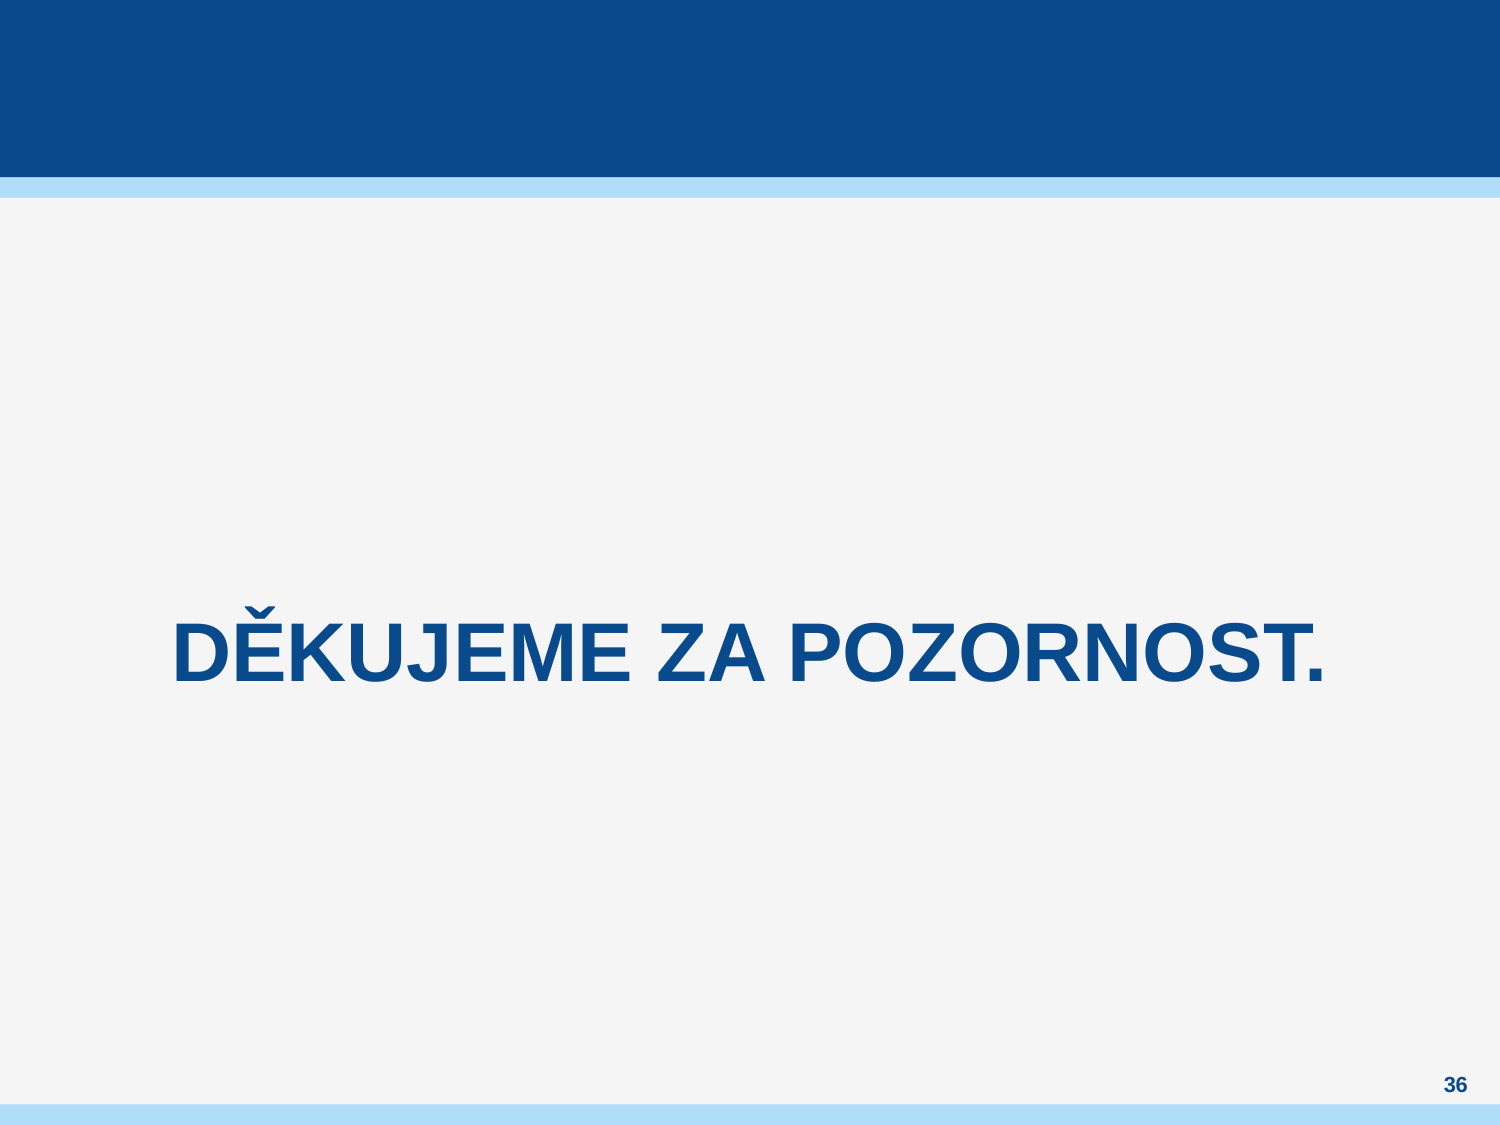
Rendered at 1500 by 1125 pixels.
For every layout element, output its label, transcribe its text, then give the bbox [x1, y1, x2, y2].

title [59, 0, 1441, 178]
slide_number 36 [1417, 1068, 1495, 1099]
list DĚKUJEME ZA POZORNOST. [88, 203, 1412, 1043]
